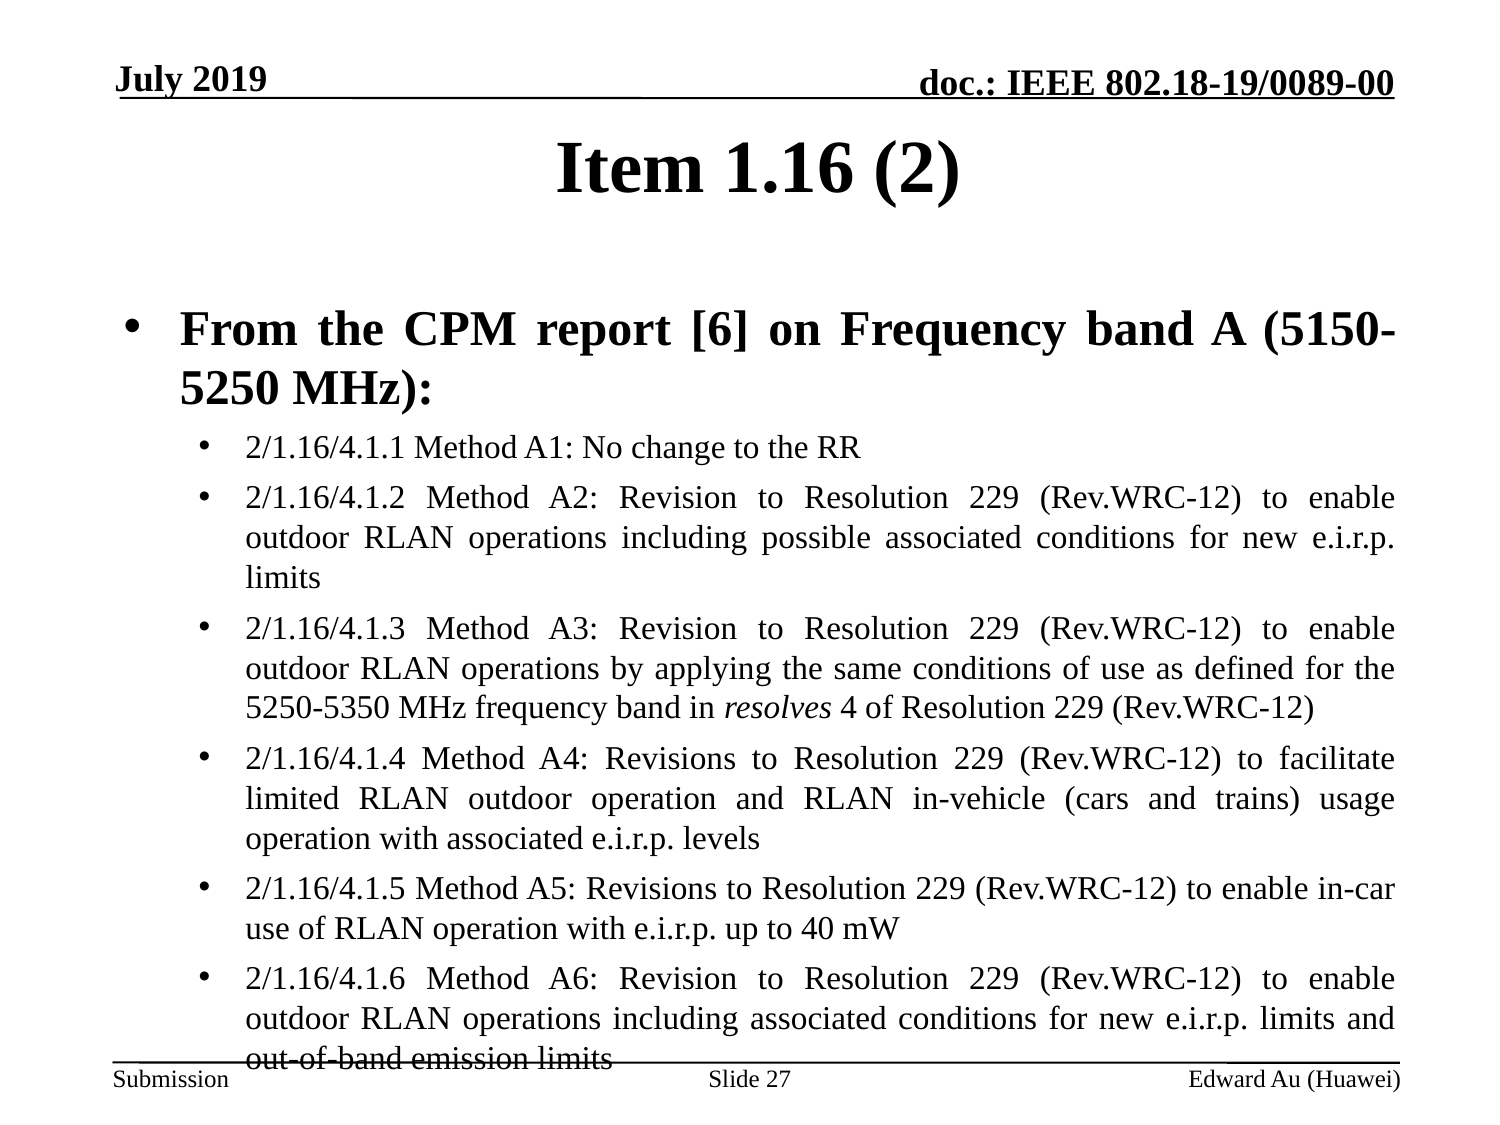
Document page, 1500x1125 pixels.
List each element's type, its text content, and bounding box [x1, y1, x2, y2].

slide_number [114, 54, 493, 100]
slide_number Slide 27 [699, 1061, 800, 1123]
list From the CPM report [6] on Frequency band A (5150-5250 MHz): 2/1.16/4.1.1 Method A1: No change to the RR 2/1.16/4.1.2 Method A2: Revision to Resolution 229 (Rev.WRC-12) to enable outdoor RLAN operations including possible associated conditions for new e.i.r.p. limits 2/1.16/4.1.3 Method A3: Revision to Resolution 229 (Rev.WRC-12) to enable outdoor RLAN operations by applying the same conditions of use as defined for the 5250-5350 MHz frequency band in resolves 4 of Resolution 229 (Rev.WRC-12) 2/1.16/4.1.4 Method A4: Revisions to Resolution 229 (Rev.WRC-12) to facilitate limited RLAN outdoor operation and RLAN in-vehicle (cars and trains) usage operation with associated e.i.r.p. levels 2/1.16/4.1.5 Method A5: Revisions to Resolution 229 (Rev.WRC-12) to enable in-car use of RLAN operation with e.i.r.p. up to 40 mW 2/1.16/4.1.6 Method A6: Revision to Resolution 229 (Rev.WRC-12) to enable outdoor RLAN operations including associated conditions for new e.i.r.p. limits and out-of-band emission limits [108, 287, 1413, 951]
title Item 1.16 (2) [120, 99, 1396, 226]
footer Edward Au (Huawei) [902, 1061, 1402, 1093]
